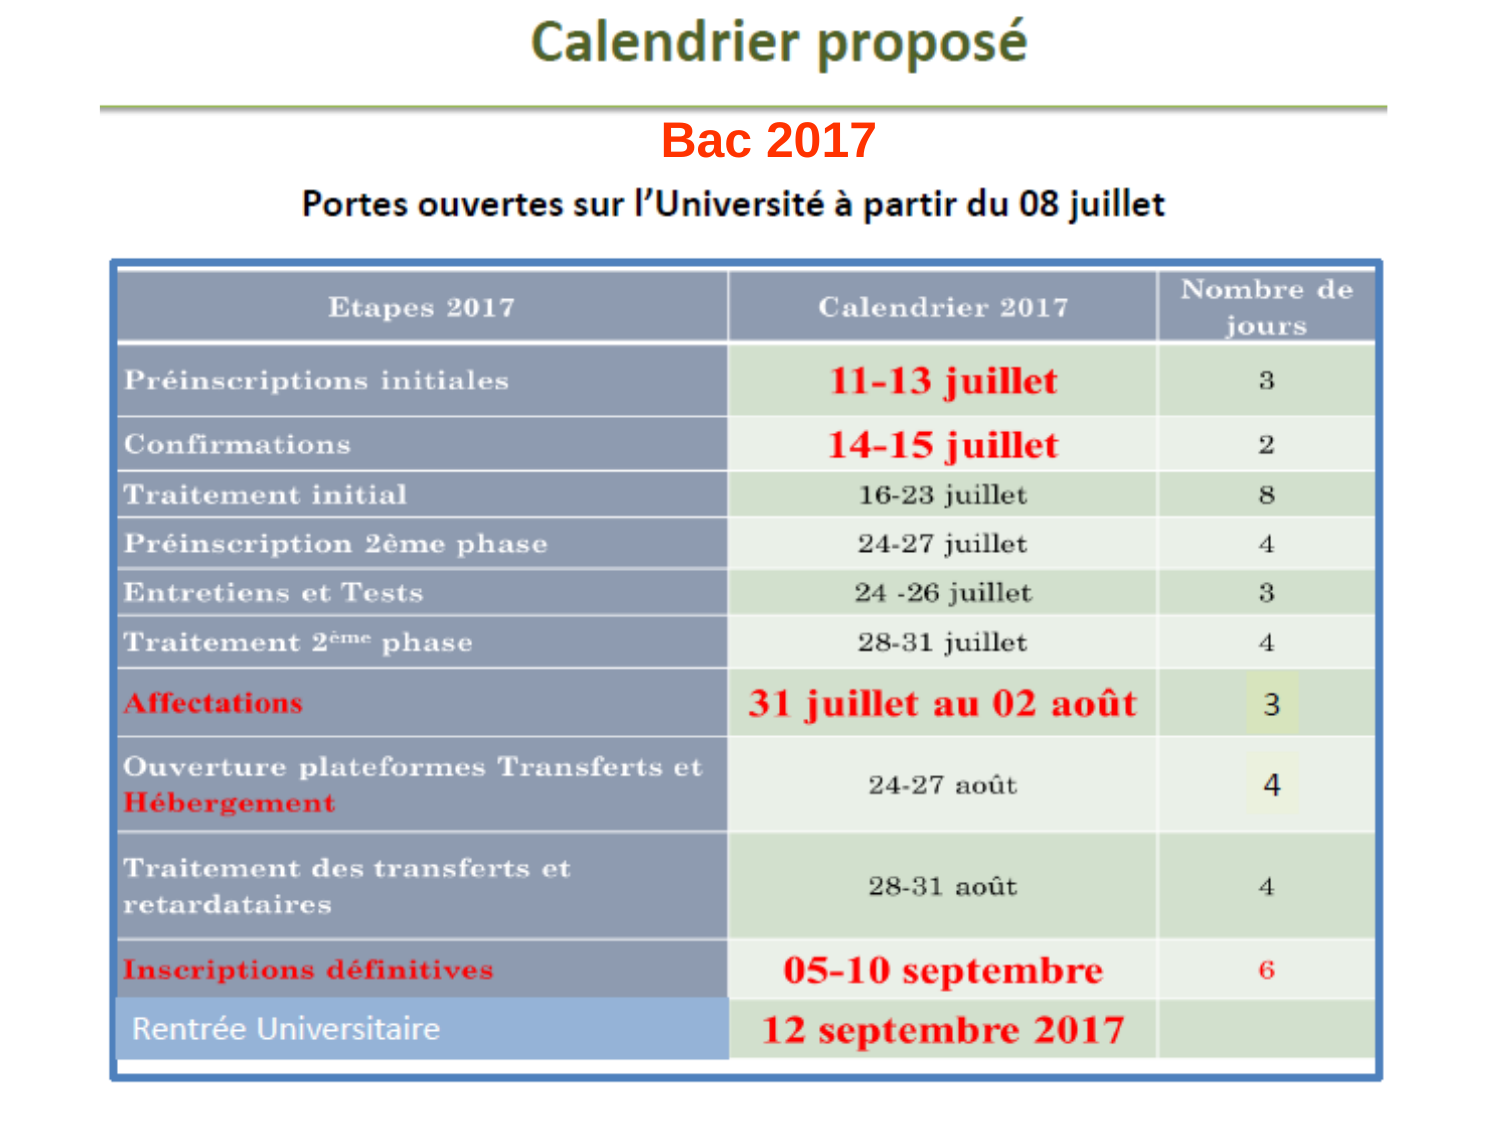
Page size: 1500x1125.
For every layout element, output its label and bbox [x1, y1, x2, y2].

picture [99, 5, 1388, 1101]
